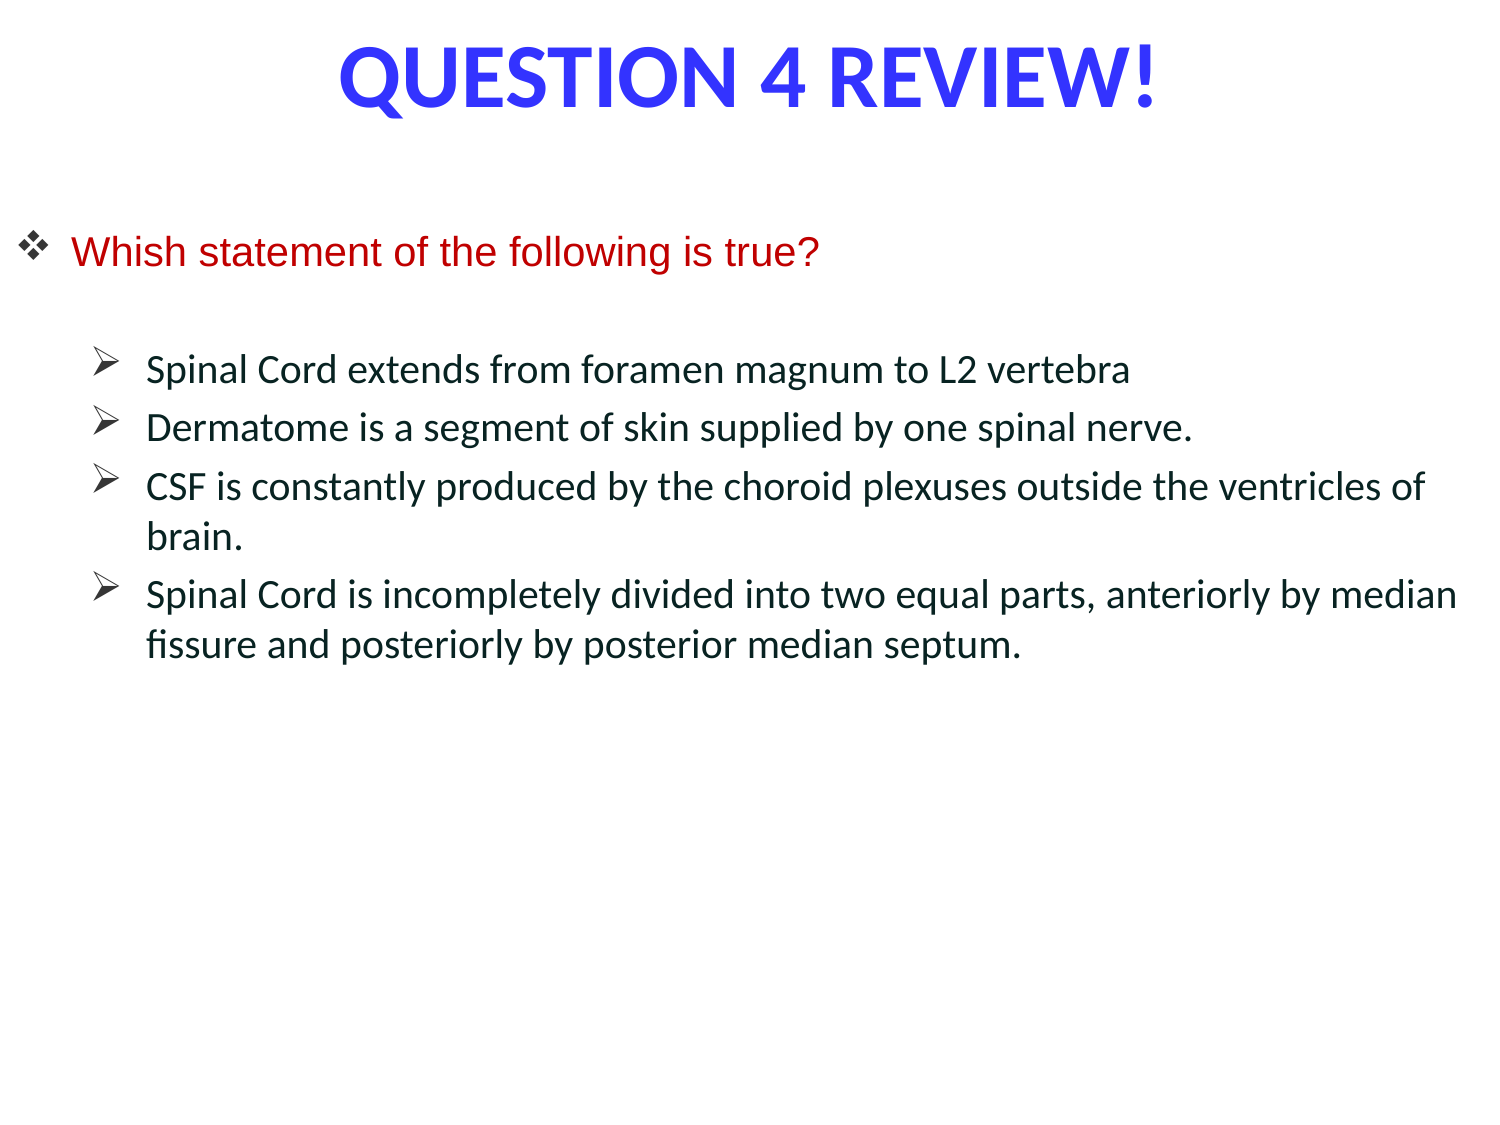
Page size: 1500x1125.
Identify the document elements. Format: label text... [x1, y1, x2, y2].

text_box QUESTION 4 REVIEW! [0, 8, 1500, 130]
text_box Whish statement of the following is true? Spinal Cord extends from foramen magnum to L2 vertebra Dermatome is a segment of skin supplied by one spinal nerve. CSF is constantly produced by the choroid plexuses outside the ventricles of brain. Spinal Cord is incompletely divided into two equal parts, anteriorly by median fissure and posteriorly by posterior median septum. [0, 217, 1500, 792]
